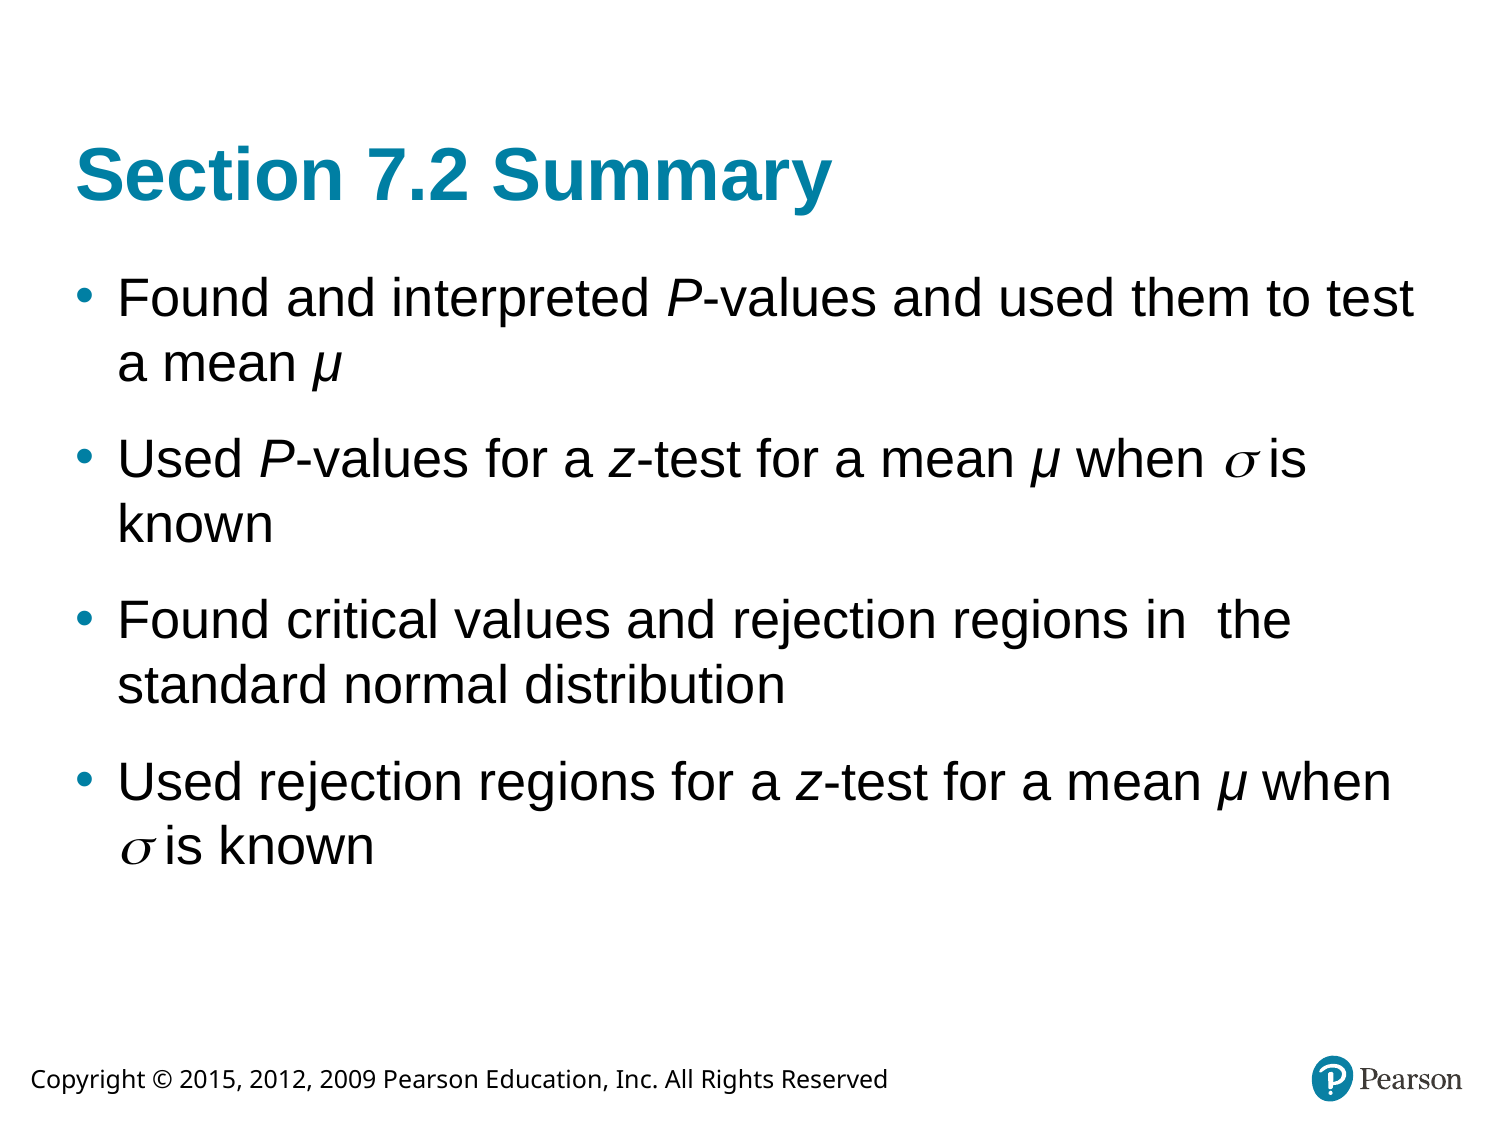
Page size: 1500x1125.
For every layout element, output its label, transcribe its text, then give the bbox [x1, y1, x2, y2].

title Section 7.2 Summary [75, 35, 1425, 216]
list Found and interpreted P-values and used them to test a mean μ Used P-values for a z-test for a mean μ when  is known Found critical values and rejection regions in the standard normal distribution Used rejection regions for a z-test for a mean μ when  is known [75, 262, 1425, 1005]
